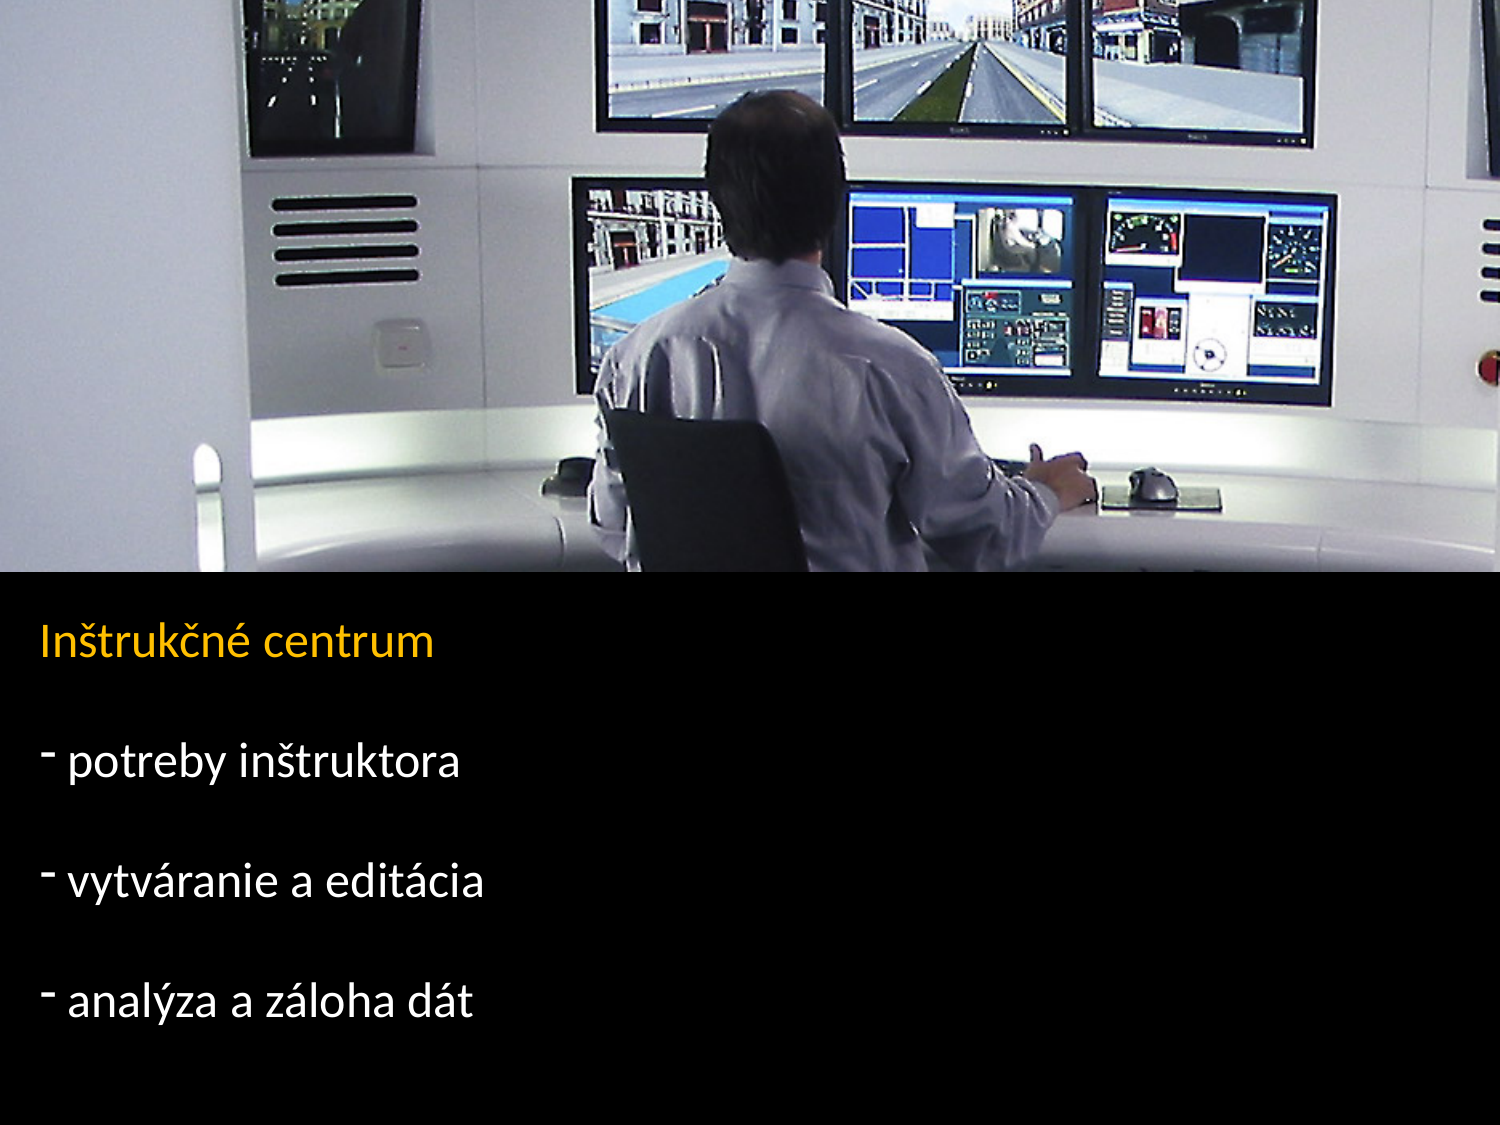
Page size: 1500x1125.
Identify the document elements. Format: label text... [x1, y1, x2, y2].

picture [0, 0, 1500, 572]
text_box Inštrukčné centrum potreby inštruktora vytváranie a editácia analýza a záloha dát [24, 599, 1500, 1095]
